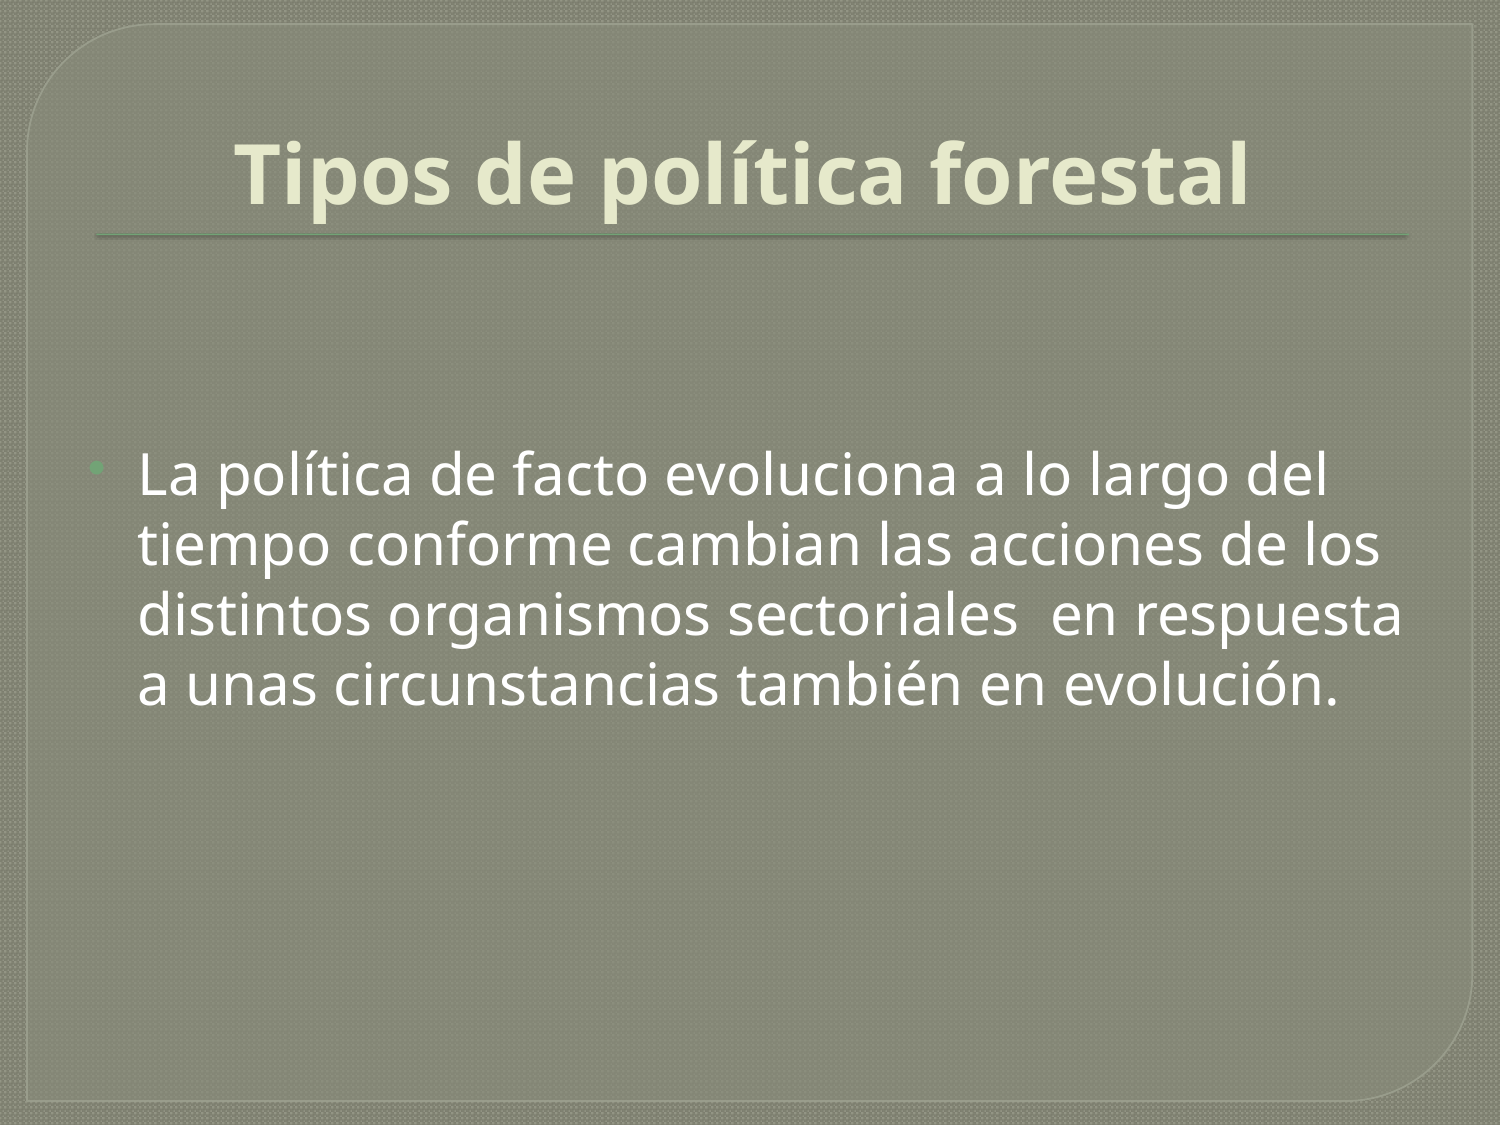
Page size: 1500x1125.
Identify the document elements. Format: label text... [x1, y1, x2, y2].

title Tipos de política forestal [75, 41, 1425, 230]
list La política de facto evoluciona a lo largo del tiempo conforme cambian las acciones de los distintos organismos sectoriales en respuesta a unas circunstancias también en evolución. [75, 270, 1425, 1013]
